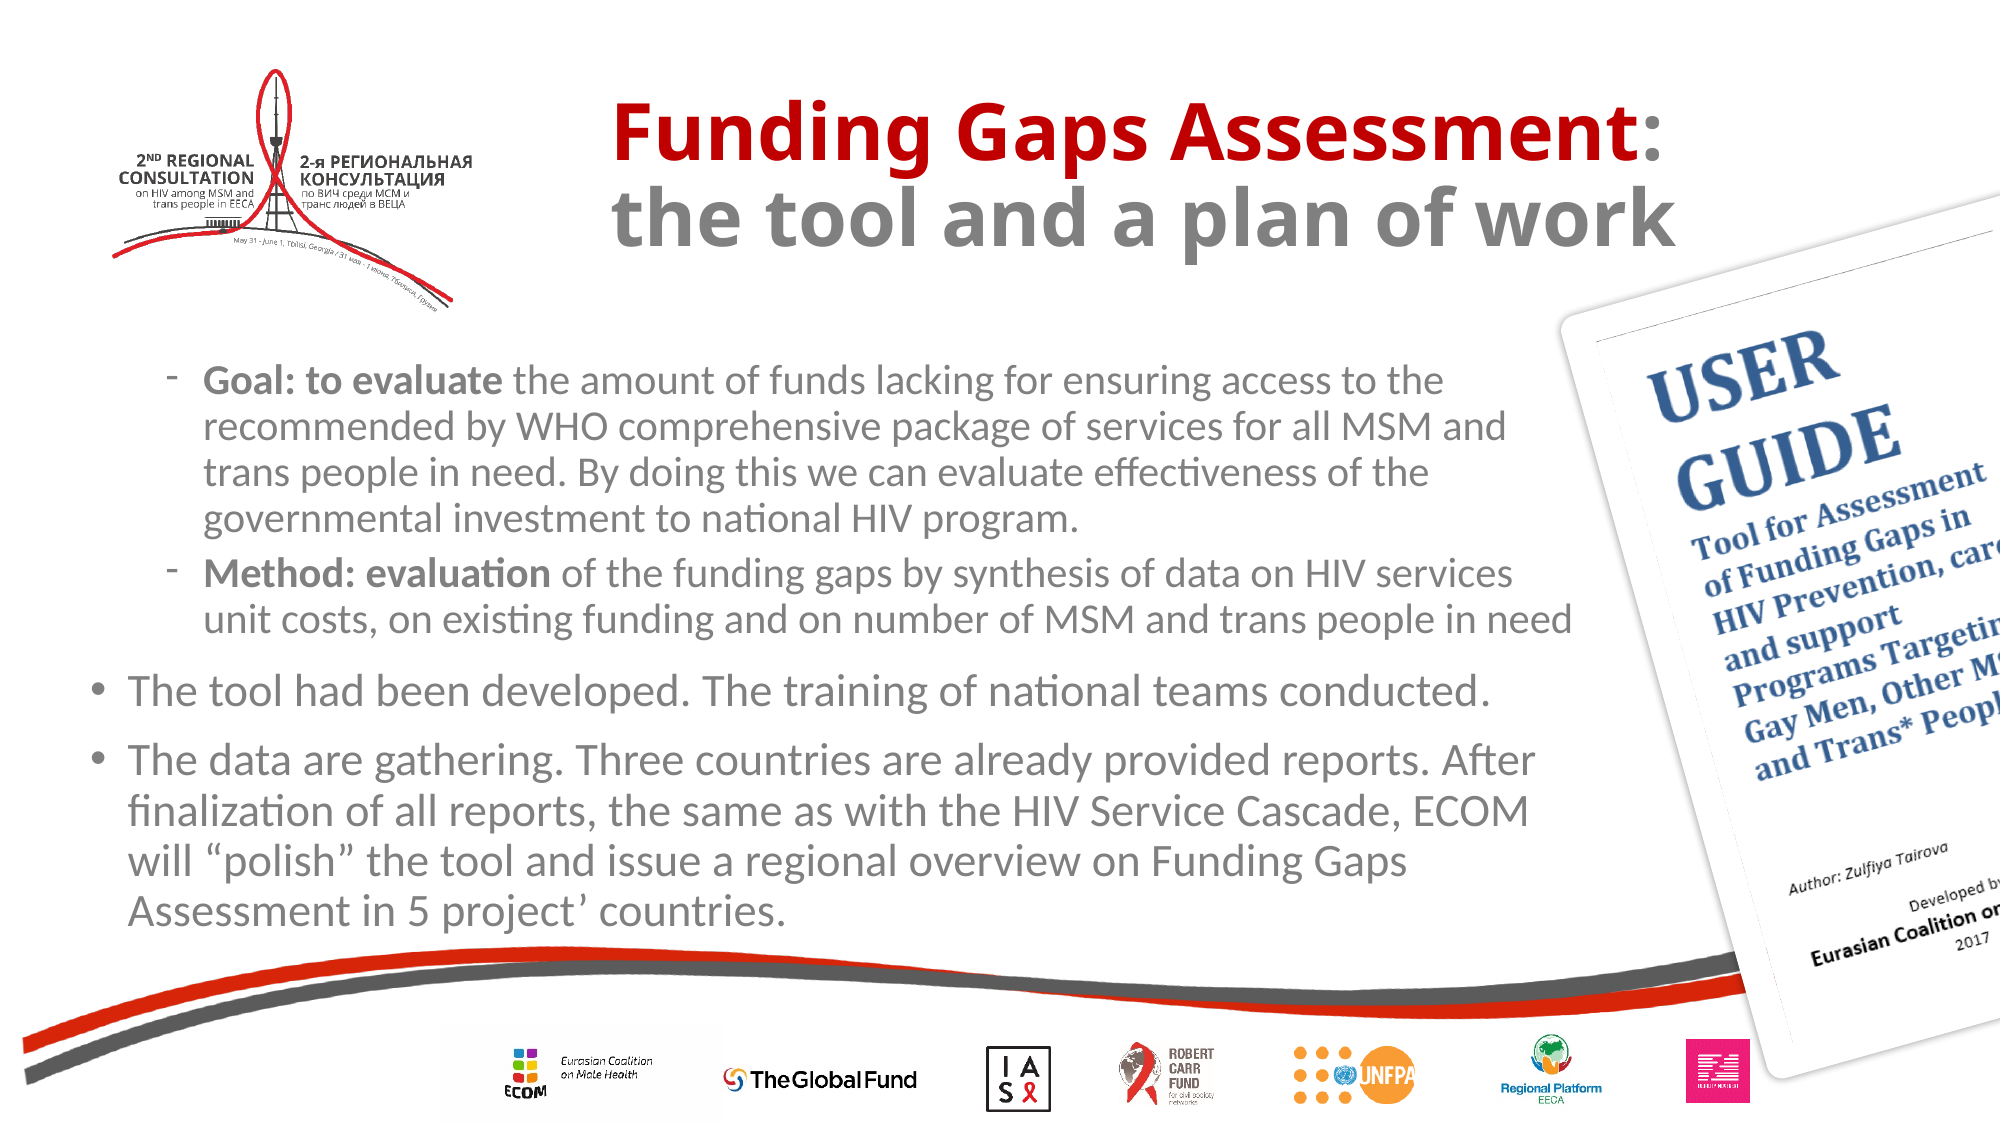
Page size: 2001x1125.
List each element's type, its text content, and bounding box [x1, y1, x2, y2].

picture [1294, 1046, 1415, 1104]
title Funding Gaps Assessment: the tool and a plan of work [595, 29, 1863, 326]
picture [14, 31, 551, 338]
picture [1686, 1039, 1750, 1103]
picture [19, 232, 2000, 1125]
list Goal: to evaluate the amount of funds lacking for ensuring access to the recommended by WHO comprehensive package of services for all MSM and trans people in need. By doing this we can evaluate effectiveness of the governmental investment to national HIV program. Method: evaluation of the funding gaps by synthesis of data on HIV services unit costs, on existing funding and on number of MSM and trans people in need The tool had been developed. The training of national teams conducted. The data are gathering. Three countries are already provided reports. After finalization of all reports, the same as with the HIV Service Cascade, ECOM will “polish” the tool and issue a regional overview on Funding Gaps Assessment in 5 project’ countries. [75, 350, 1596, 951]
